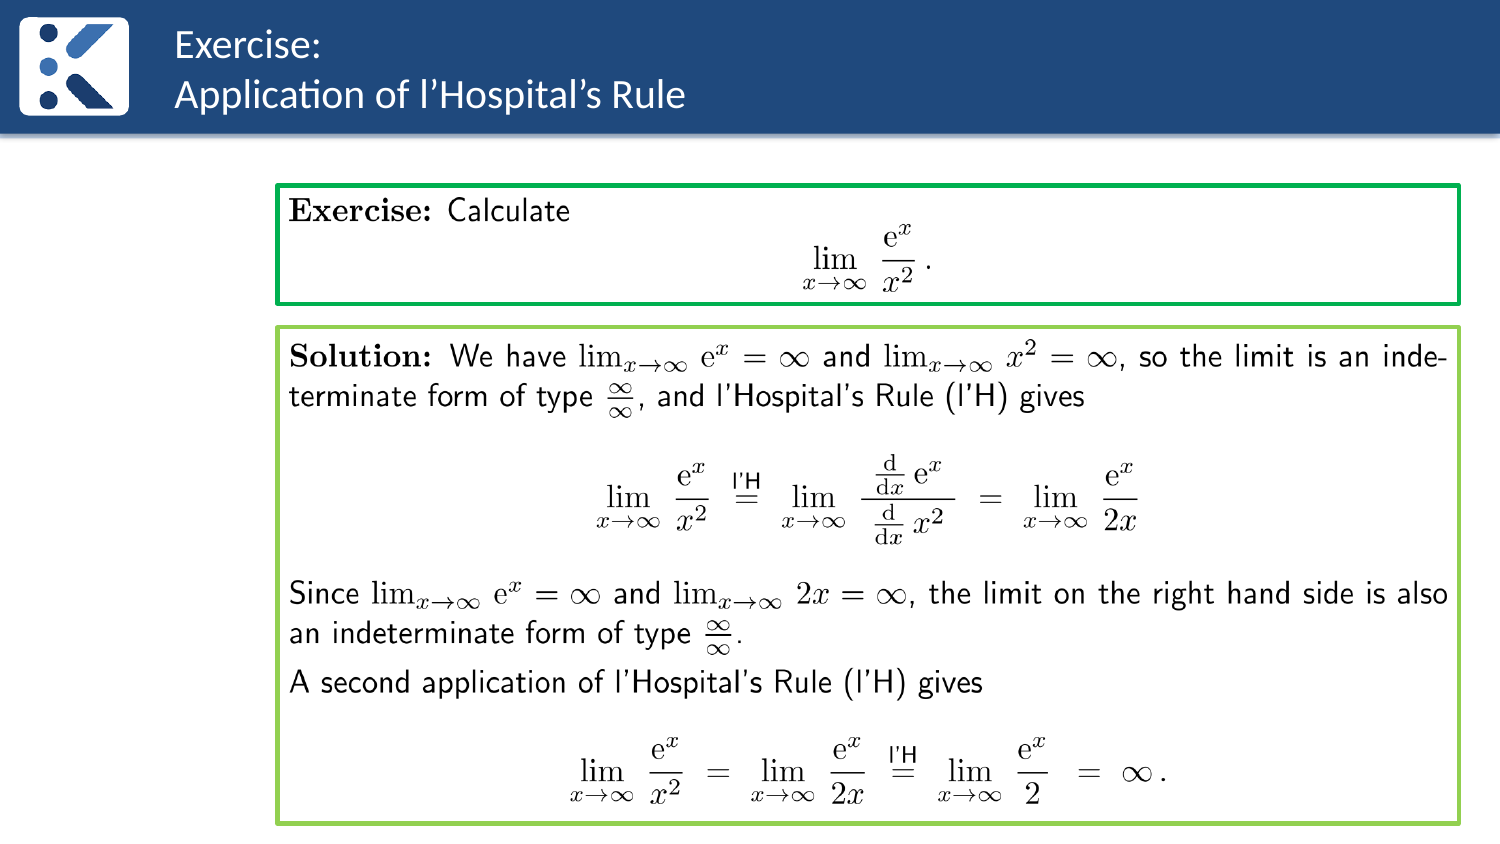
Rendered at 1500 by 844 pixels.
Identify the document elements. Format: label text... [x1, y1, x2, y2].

picture [288, 338, 1447, 804]
picture [27, 18, 122, 115]
text_box [275, 325, 1461, 826]
text_box [275, 183, 1461, 306]
picture [289, 197, 931, 292]
title Exercise: Application of l’Hospital’s Rule [159, 8, 1483, 126]
